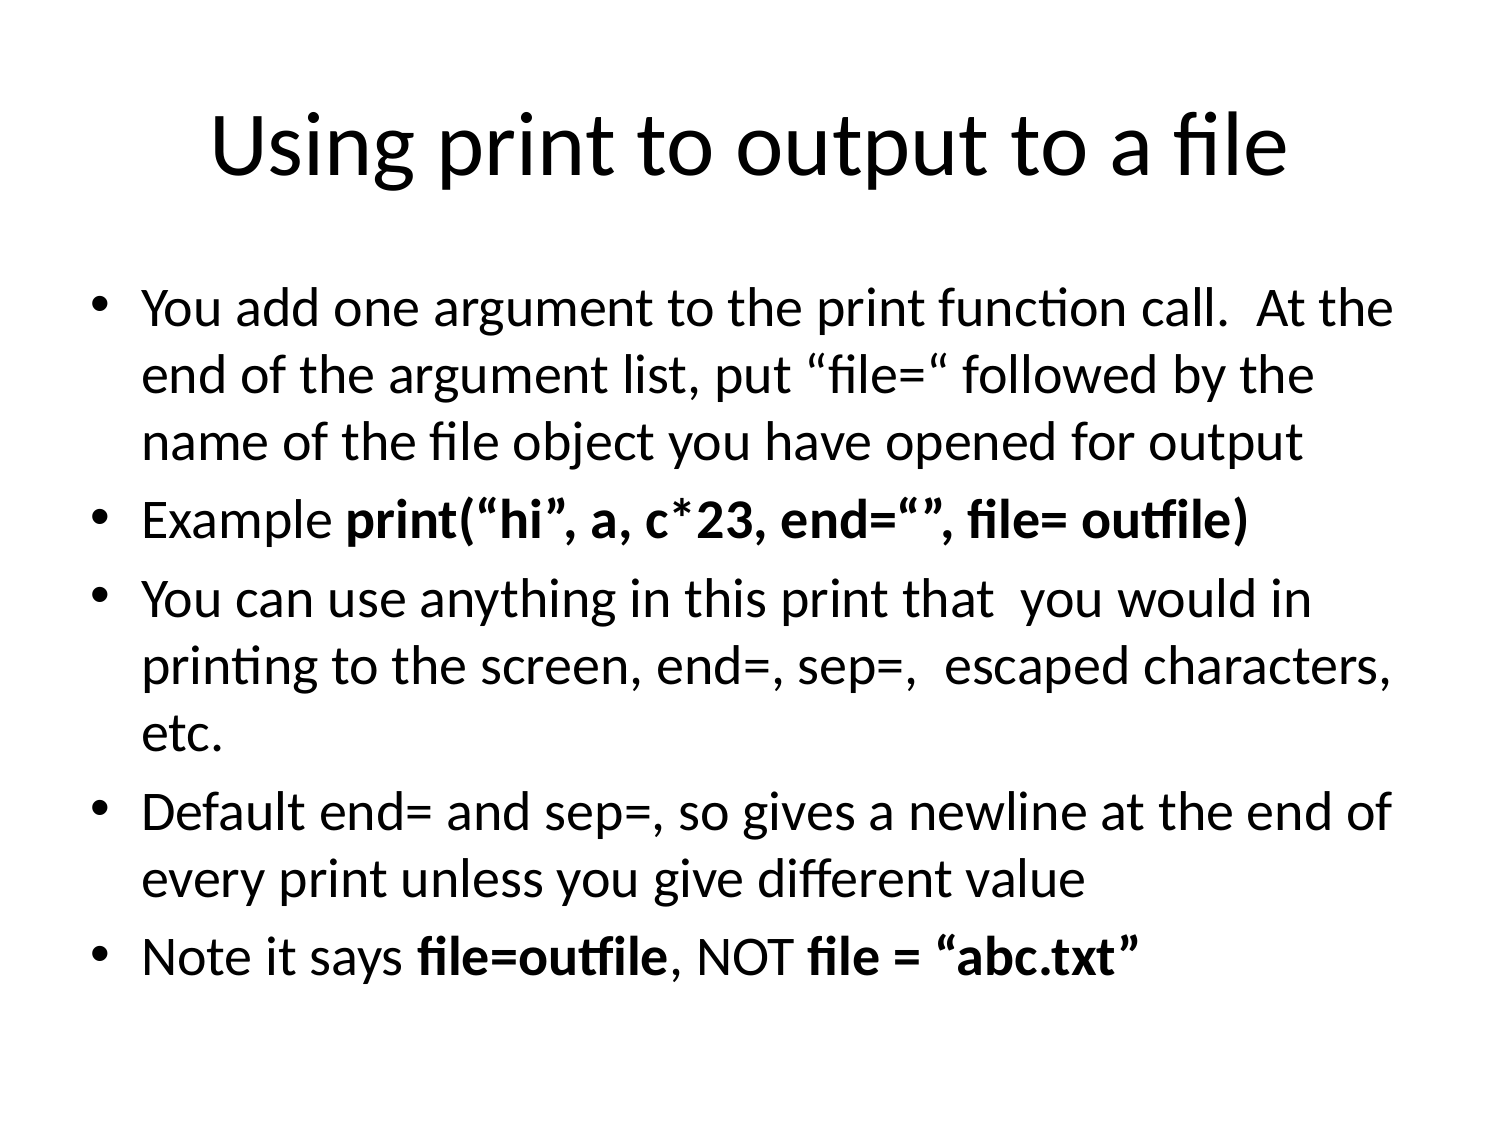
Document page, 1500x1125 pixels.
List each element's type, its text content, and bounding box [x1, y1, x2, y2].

title Using print to output to a file [75, 45, 1425, 233]
list You add one argument to the print function call. At the end of the argument list, put “file=“ followed by the name of the file object you have opened for output Example print(“hi”, a, c*23, end=“”, file= outfile) You can use anything in this print that you would in printing to the screen, end=, sep=, escaped characters, etc. Default end= and sep=, so gives a newline at the end of every print unless you give different value Note it says file=outfile, NOT file = “abc.txt” [75, 262, 1425, 1005]
